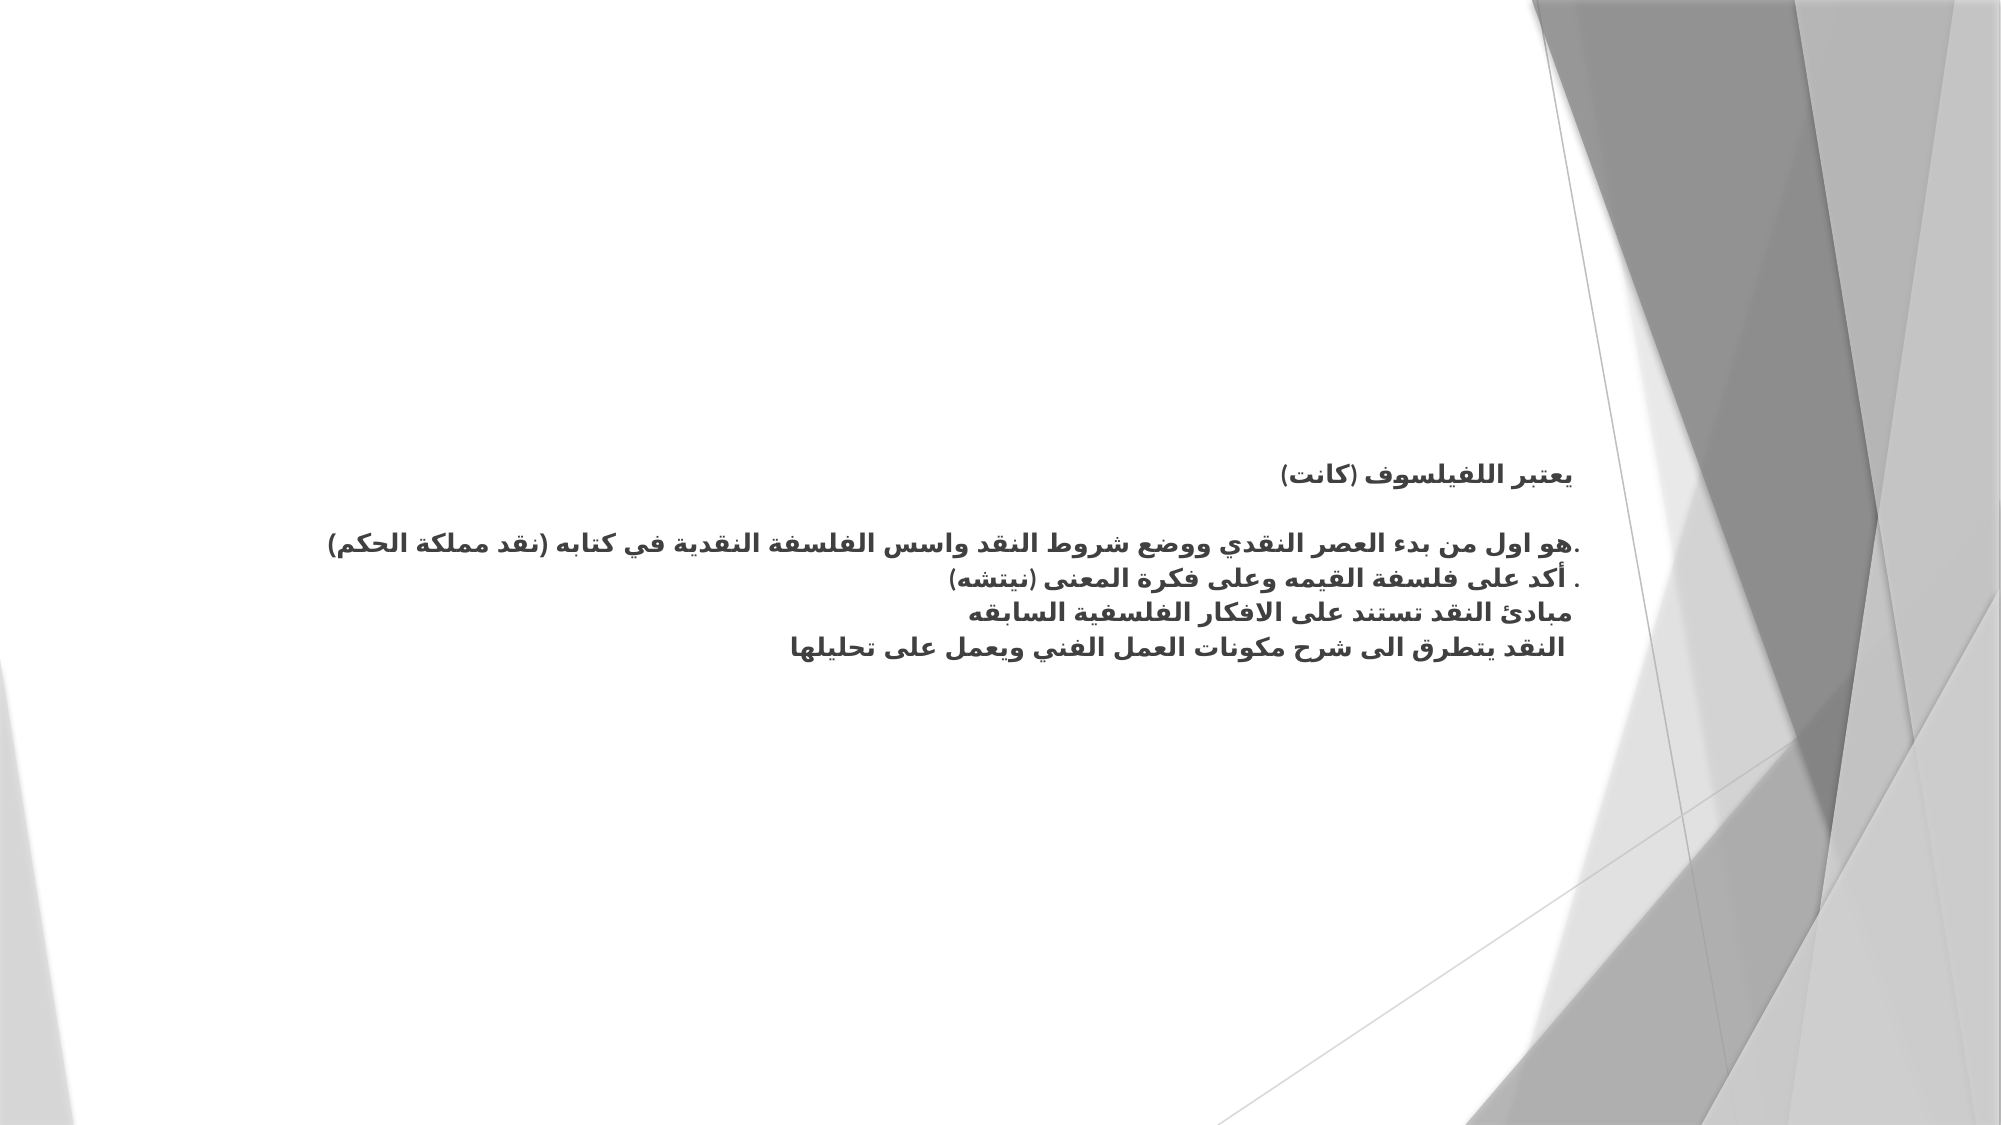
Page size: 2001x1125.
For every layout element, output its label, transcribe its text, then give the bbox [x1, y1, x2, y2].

list (كانت) يعتبر اللفيلسوف هو اول من بدء العصر النقدي ووضع شروط النقد واسس الفلسفة النقدية في كتابه (نقد مملكة الحكم). (نيتشه) أكد على فلسفة القيمه وعلى فكرة المعنى . مبادئ النقد تستند على الافكار الفلسفية السابقه النقد يتطرق الى شرح مكونات العمل الفني ويعمل على تحليلها [185, 417, 1596, 676]
